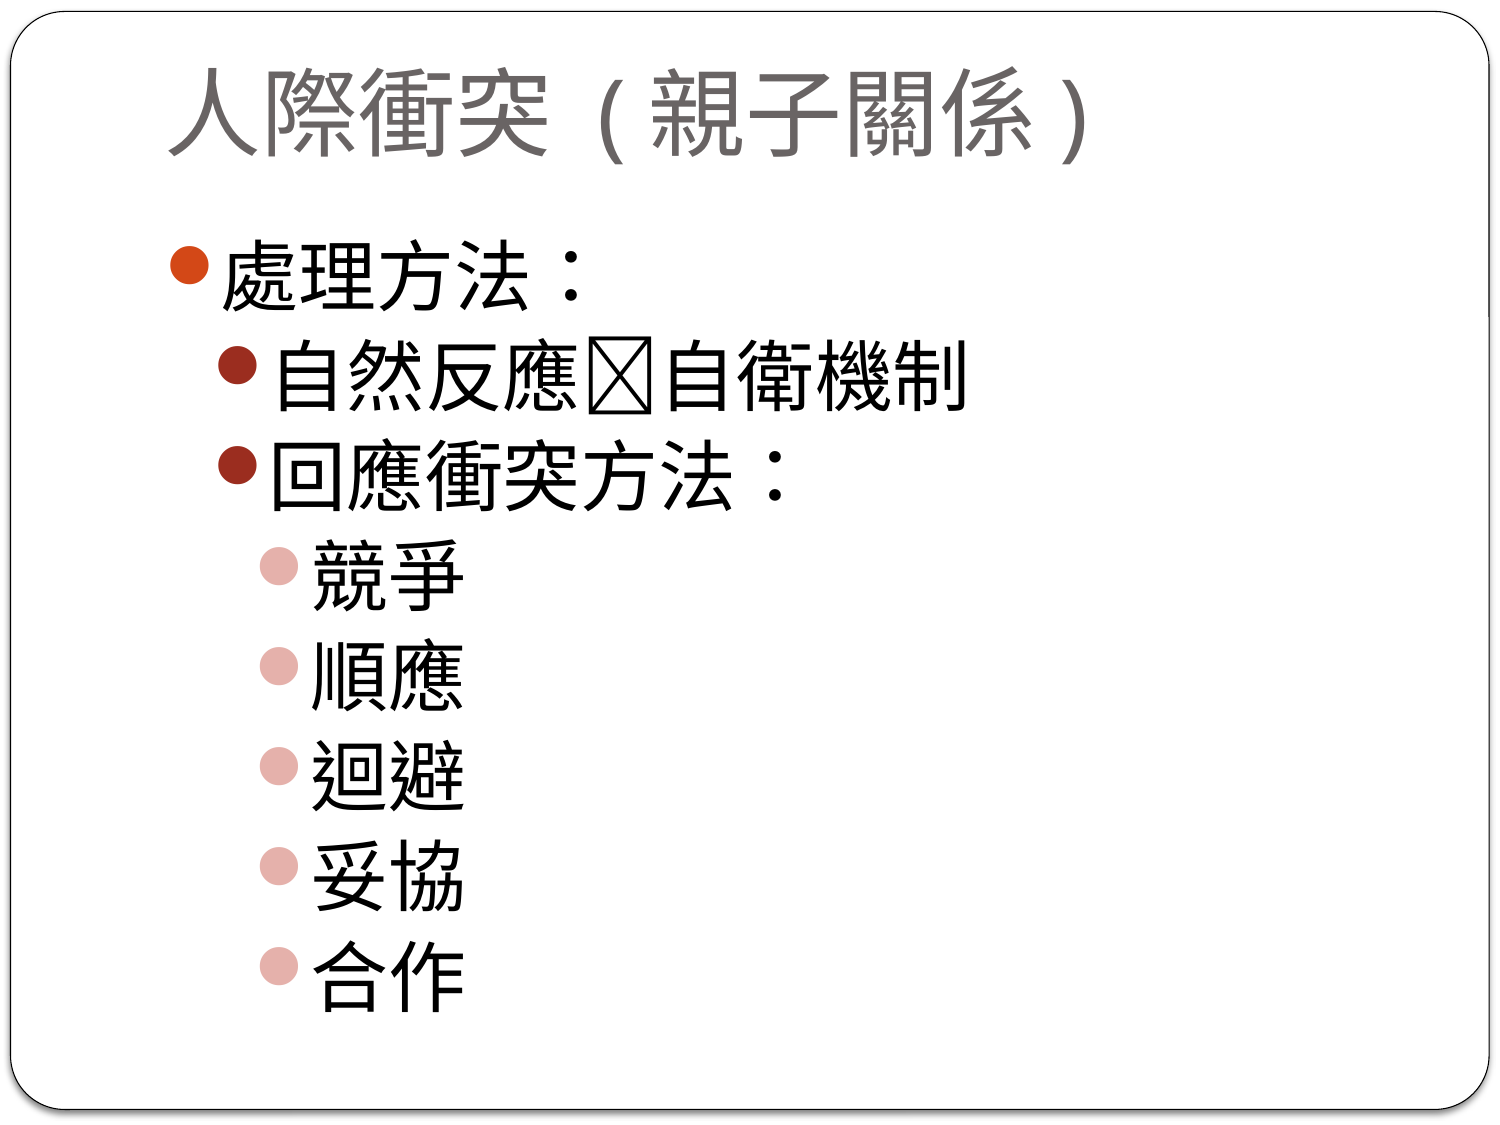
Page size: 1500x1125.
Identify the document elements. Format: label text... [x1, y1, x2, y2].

list 處理方法： 自然反應自衛機制 回應衝突方法： 競爭 順應 迴避 妥協 合作 [150, 219, 1425, 1035]
title 人際衝突 (親子關係) [150, 45, 1425, 185]
